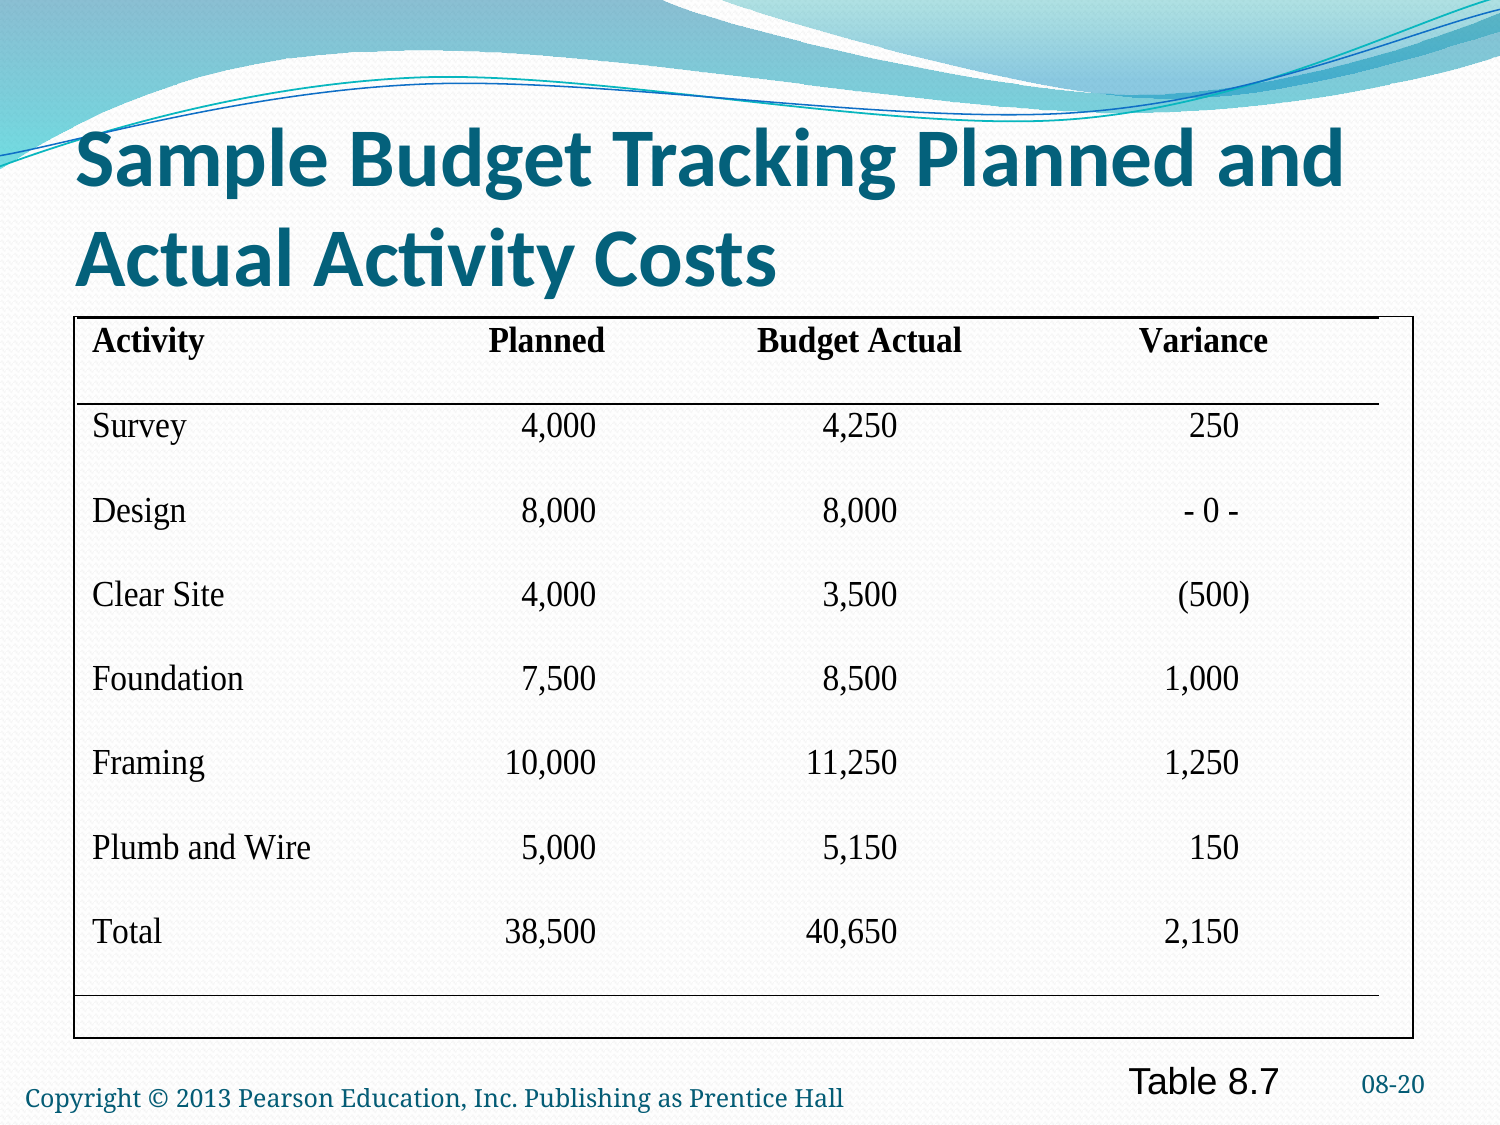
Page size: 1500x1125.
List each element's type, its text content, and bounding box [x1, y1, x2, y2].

picture [74, 317, 1413, 1038]
title Sample Budget Tracking Planned and Actual Activity Costs [74, 115, 1438, 304]
slide_number 08-20 [1299, 1042, 1425, 1103]
text_box Table 8.7 [1113, 1051, 1296, 1110]
text_box Copyright © 2013 Pearson Education, Inc. Publishing as Prentice Hall [24, 1074, 988, 1113]
